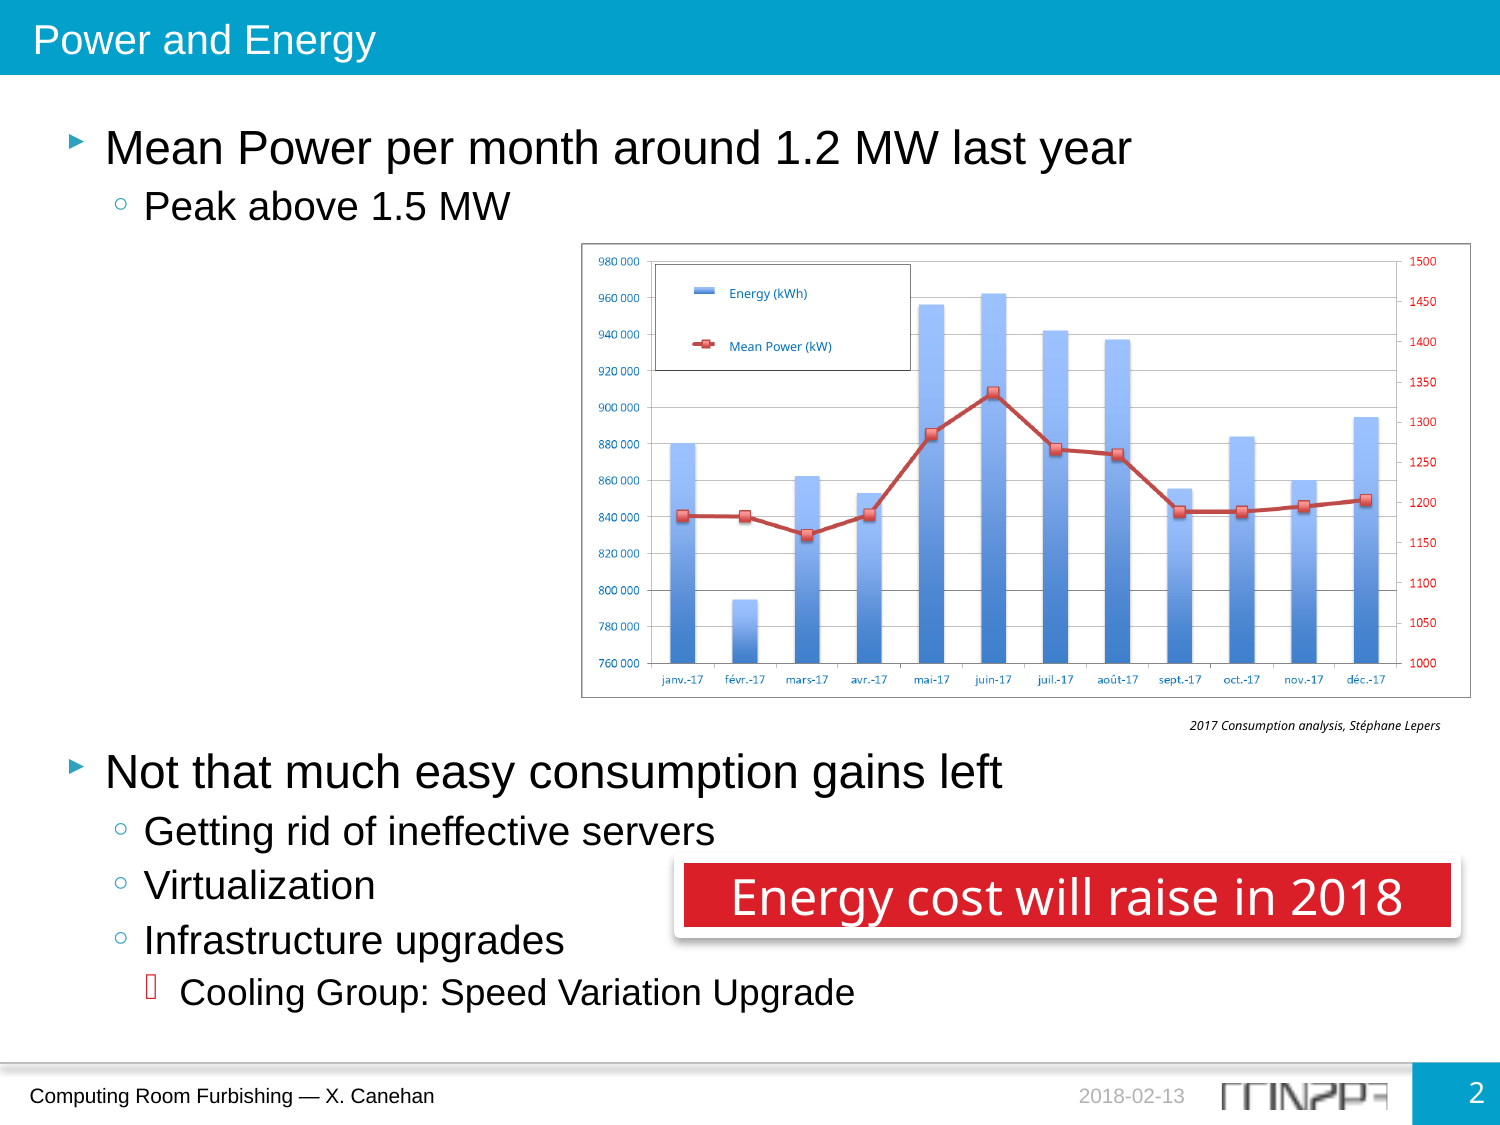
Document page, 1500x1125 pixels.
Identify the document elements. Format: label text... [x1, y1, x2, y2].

list Mean Power per month around 1.2 MW last year Peak above 1.5 MW Not that much easy consumption gains left Getting rid of ineffective servers Virtualization Infrastructure upgrades Cooling Group: Speed Variation Upgrade [35, 109, 1457, 1022]
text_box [580, 243, 1471, 698]
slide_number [1062, 1065, 1200, 1125]
text_box Energy cost will raise in 2018 [674, 853, 1461, 938]
footer Computing Room Furbishing — X. Canehan [0, 1065, 1062, 1125]
slide_number 2 [1412, 1062, 1500, 1125]
list Power and Energy [0, 0, 1500, 75]
text_box 2017 Consumption analysis, Stéphane Lepers [1174, 710, 1456, 741]
